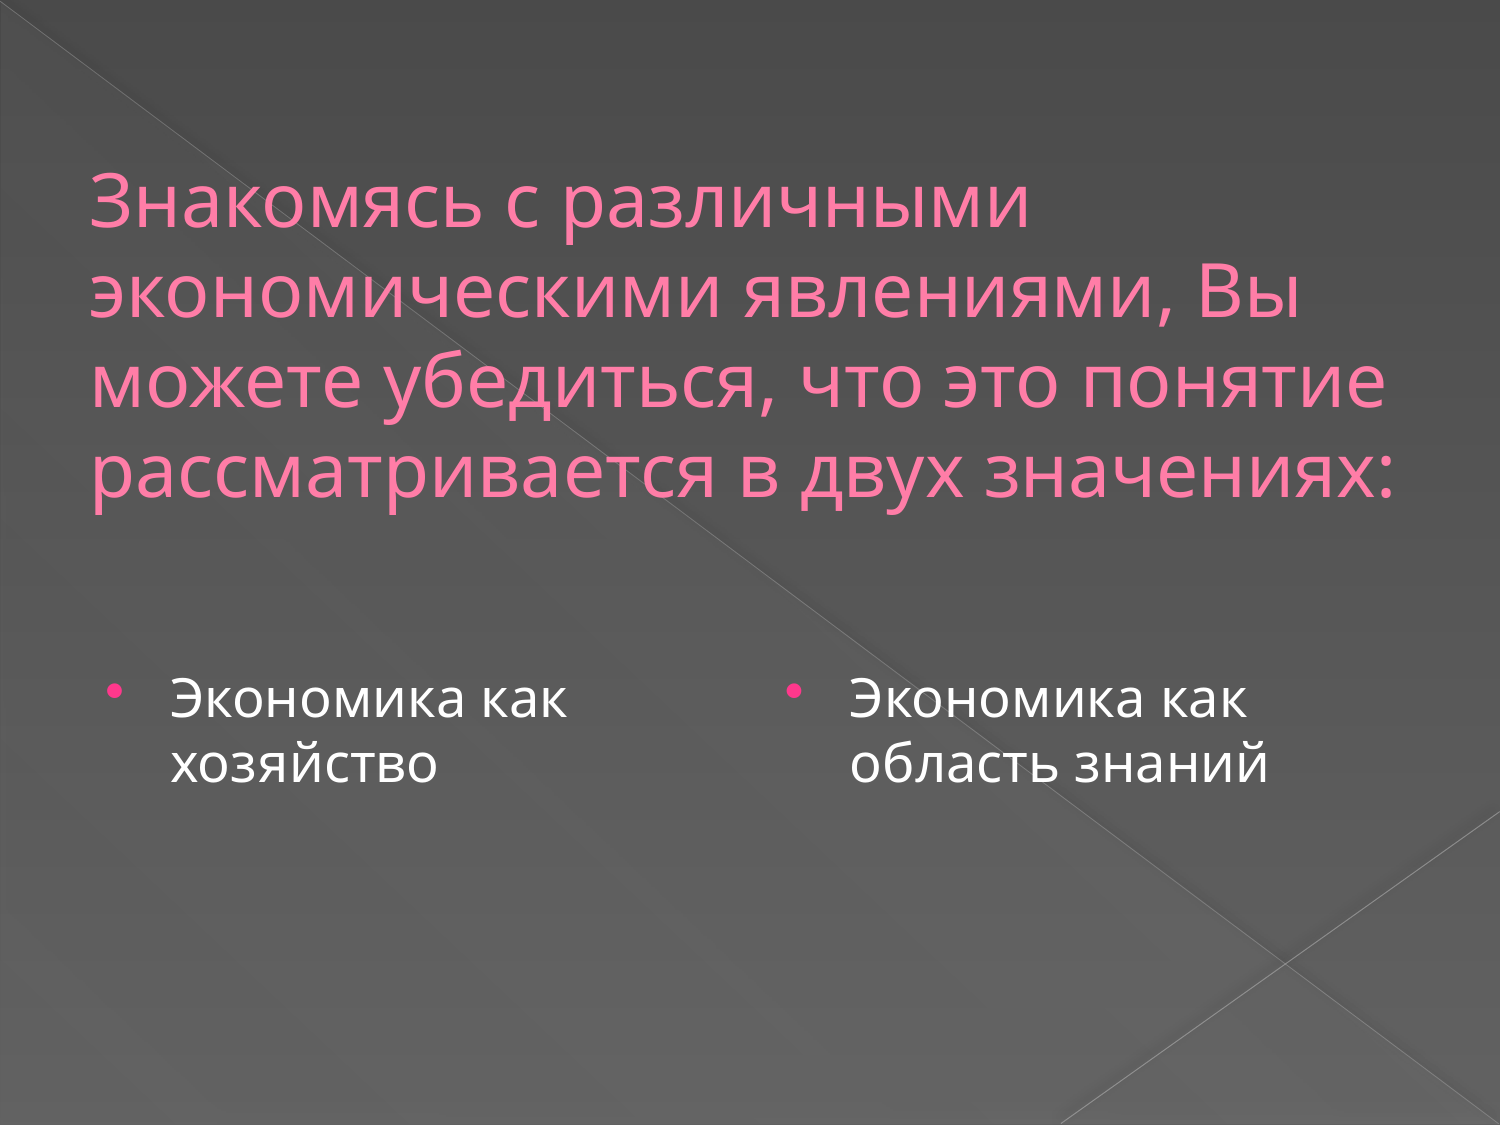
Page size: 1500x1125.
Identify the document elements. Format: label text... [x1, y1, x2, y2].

title Знакомясь с различными экономическими явлениями, Вы можете убедиться, что это понятие рассматривается в двух значениях: [75, 43, 1454, 622]
list Экономика как область знаний [761, 656, 1425, 1025]
list Экономика как хозяйство [82, 656, 738, 1025]
